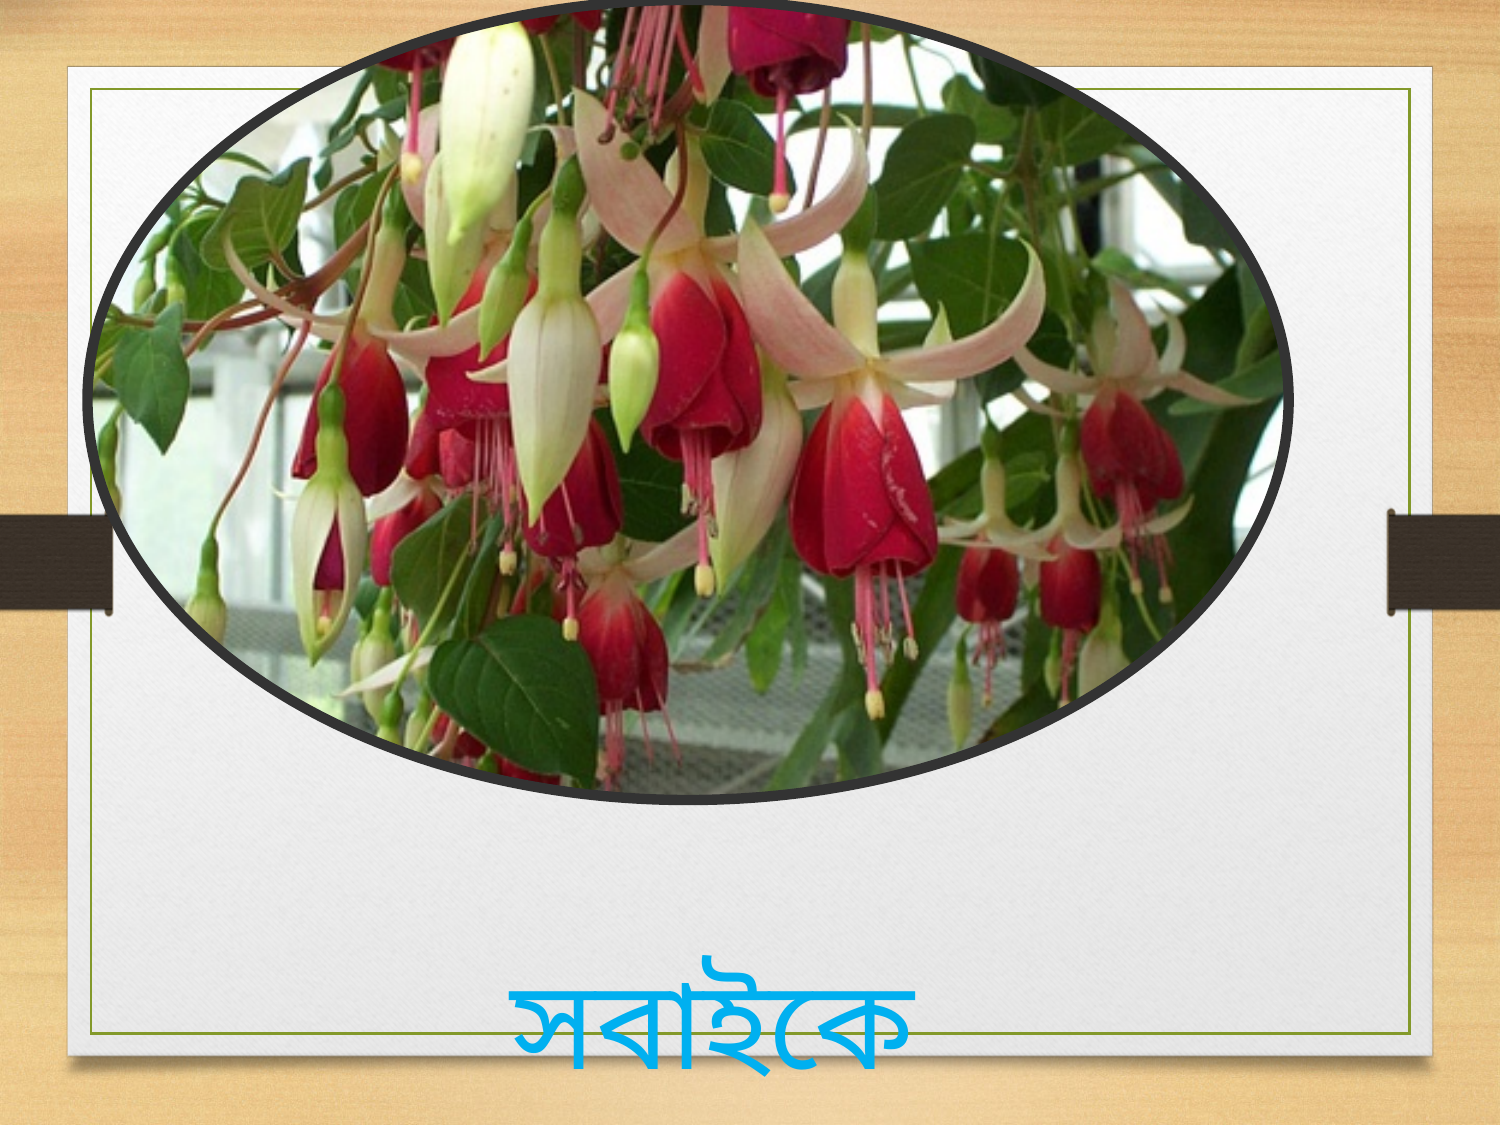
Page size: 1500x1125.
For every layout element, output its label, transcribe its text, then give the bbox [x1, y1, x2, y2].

text_box সবাইকে শুভেচ্ছা [362, 937, 1063, 1125]
picture [0, 0, 1500, 1125]
